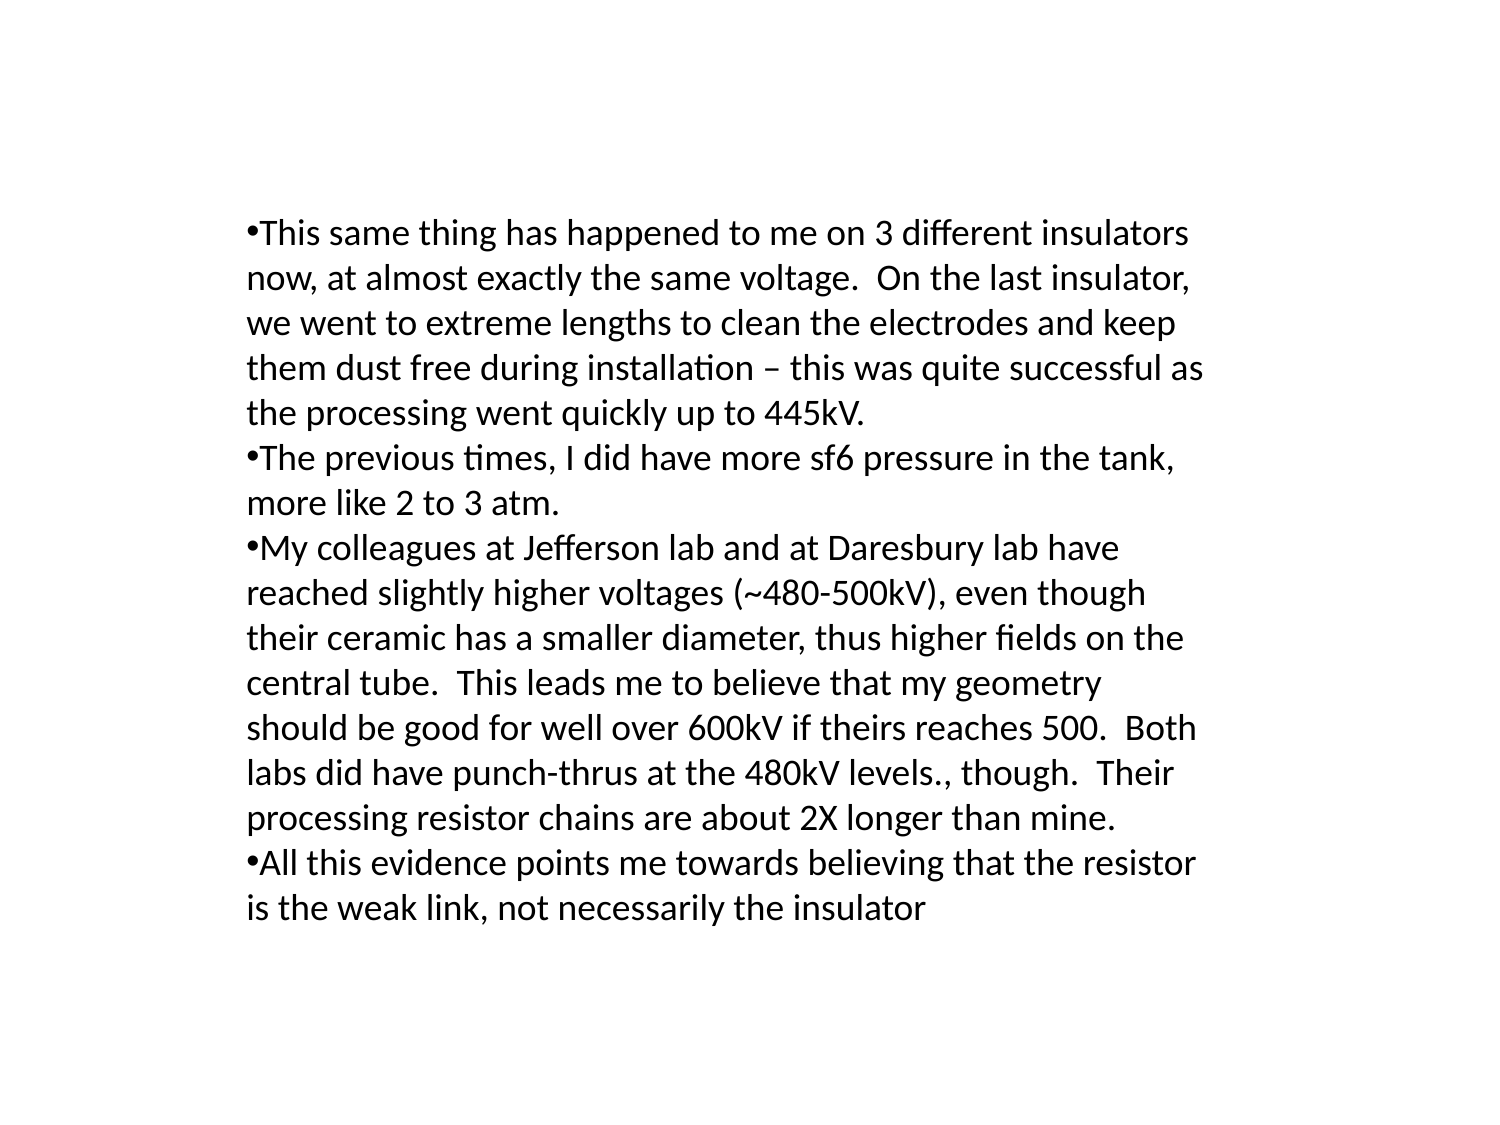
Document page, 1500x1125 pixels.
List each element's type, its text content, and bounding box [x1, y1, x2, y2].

text_box This same thing has happened to me on 3 different insulators now, at almost exactly the same voltage. On the last insulator, we went to extreme lengths to clean the electrodes and keep them dust free during installation – this was quite successful as the processing went quickly up to 445kV. The previous times, I did have more sf6 pressure in the tank, more like 2 to 3 atm. My colleagues at Jefferson lab and at Daresbury lab have reached slightly higher voltages (~480-500kV), even though their ceramic has a smaller diameter, thus higher fields on the central tube. This leads me to believe that my geometry should be good for well over 600kV if theirs reaches 500. Both labs did have punch-thrus at the 480kV levels., though. Their processing resistor chains are about 2X longer than mine. All this evidence points me towards believing that the resistor is the weak link, not necessarily the insulator [231, 200, 1222, 936]
